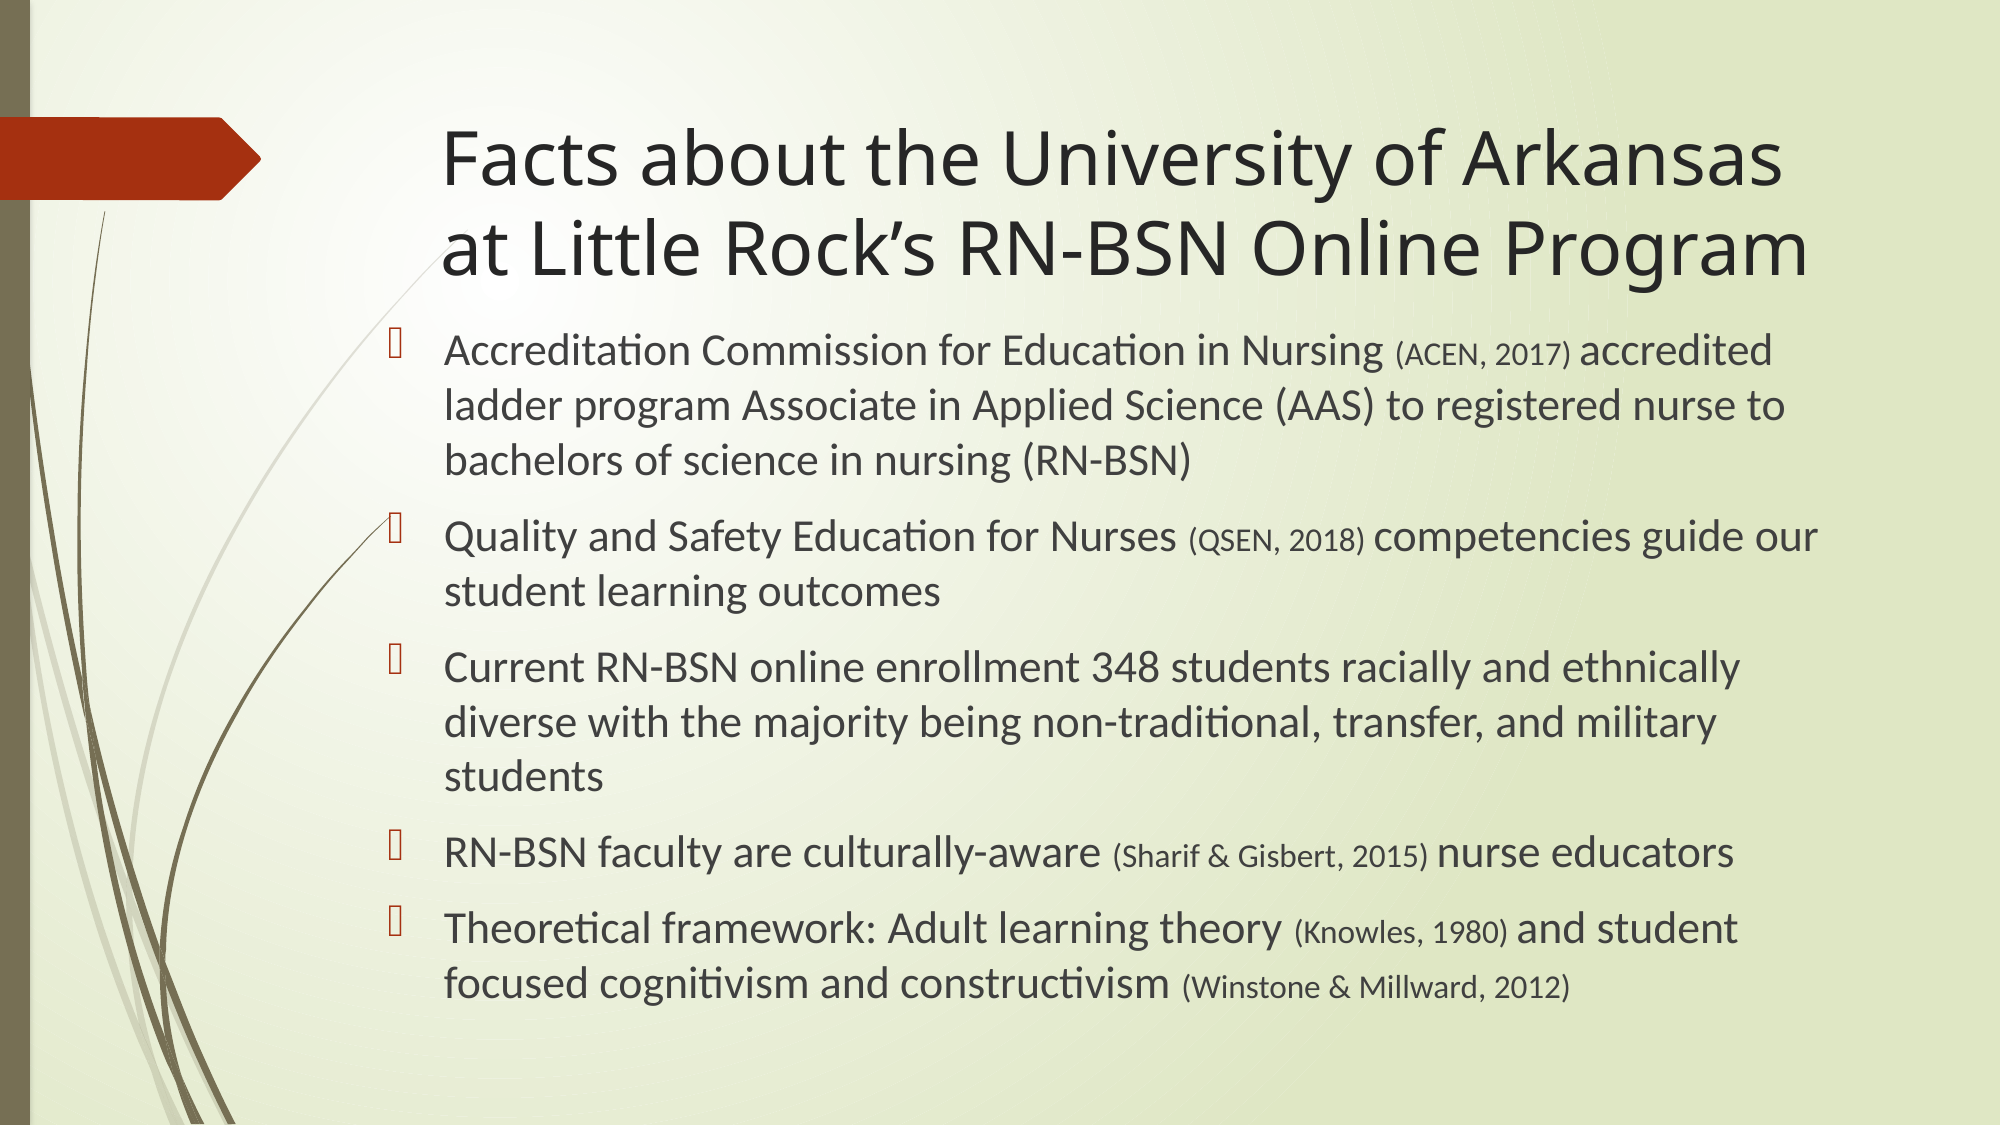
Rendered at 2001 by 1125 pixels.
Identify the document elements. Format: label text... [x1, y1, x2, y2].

title Facts about the University of Arkansas at Little Rock’s RN-BSN Online Program [425, 102, 1888, 312]
list Accreditation Commission for Education in Nursing (ACEN, 2017) accredited ladder program Associate in Applied Science (AAS) to registered nurse to bachelors of science in nursing (RN-BSN) Quality and Safety Education for Nurses (QSEN, 2018) competencies guide our student learning outcomes Current RN-BSN online enrollment 348 students racially and ethnically diverse with the majority being non-traditional, transfer, and military students RN-BSN faculty are culturally-aware (Sharif & Gisbert, 2015) nurse educators Theoretical framework: Adult learning theory (Knowles, 1980) and student focused cognitivism and constructivism (Winstone & Millward, 2012) [372, 312, 1888, 1021]
